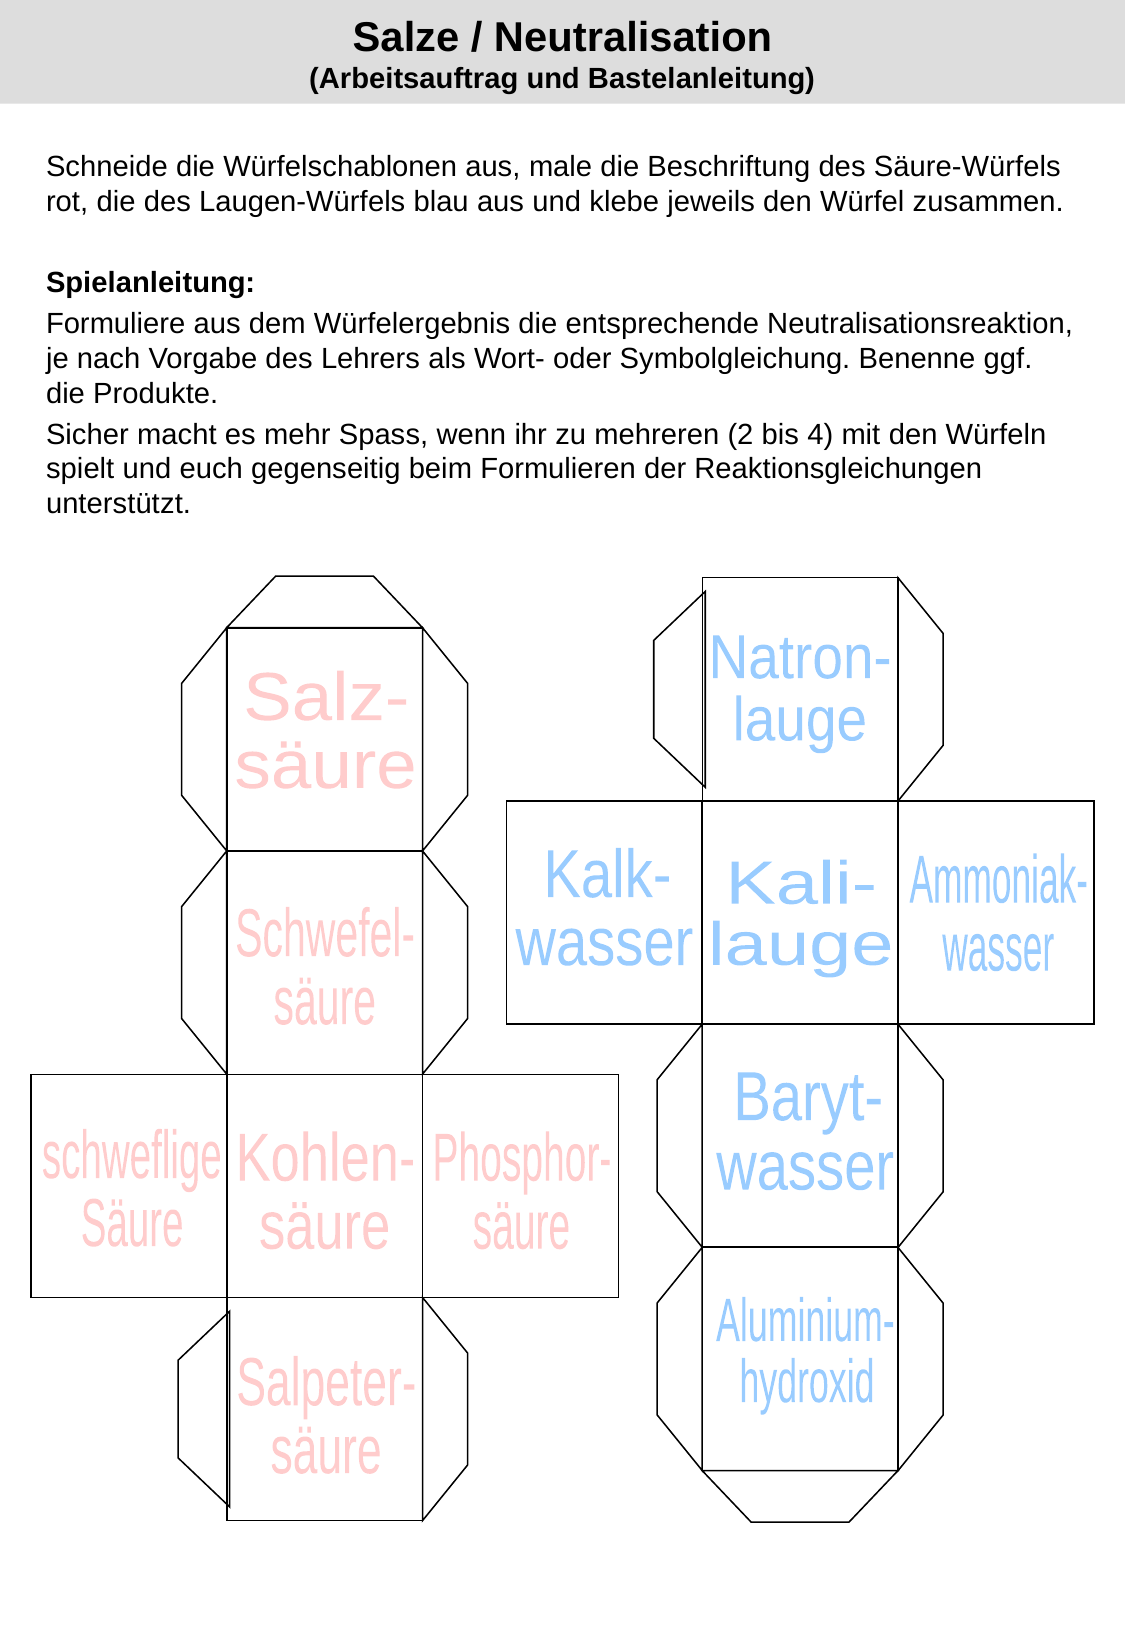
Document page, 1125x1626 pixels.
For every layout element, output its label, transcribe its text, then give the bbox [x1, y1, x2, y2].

title Salze / Neutralisation (Arbeitsauftrag und Bastelanleitung) [0, 0, 1125, 104]
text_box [30, 575, 507, 1521]
list Schneide die Würfelschablonen aus, male die Beschriftung des Säure-Würfels rot, die des Laugen-Würfels blau aus und klebe jeweils den Würfel zusammen. Spielanleitung: Formuliere aus dem Würfelergebnis die entsprechende Neutralisationsreaktion, je nach Vorgabe des Lehrers als Wort- oder Symbolgleichung. Benenne ggf. die Produkte. Sicher macht es mehr Spass, wenn ihr zu mehreren (2 bis 4) mit den Würfeln spielt und euch gegenseitig beim Formulieren der Reaktionsgleichungen unterstützt. [31, 139, 1094, 541]
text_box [506, 577, 1095, 1523]
